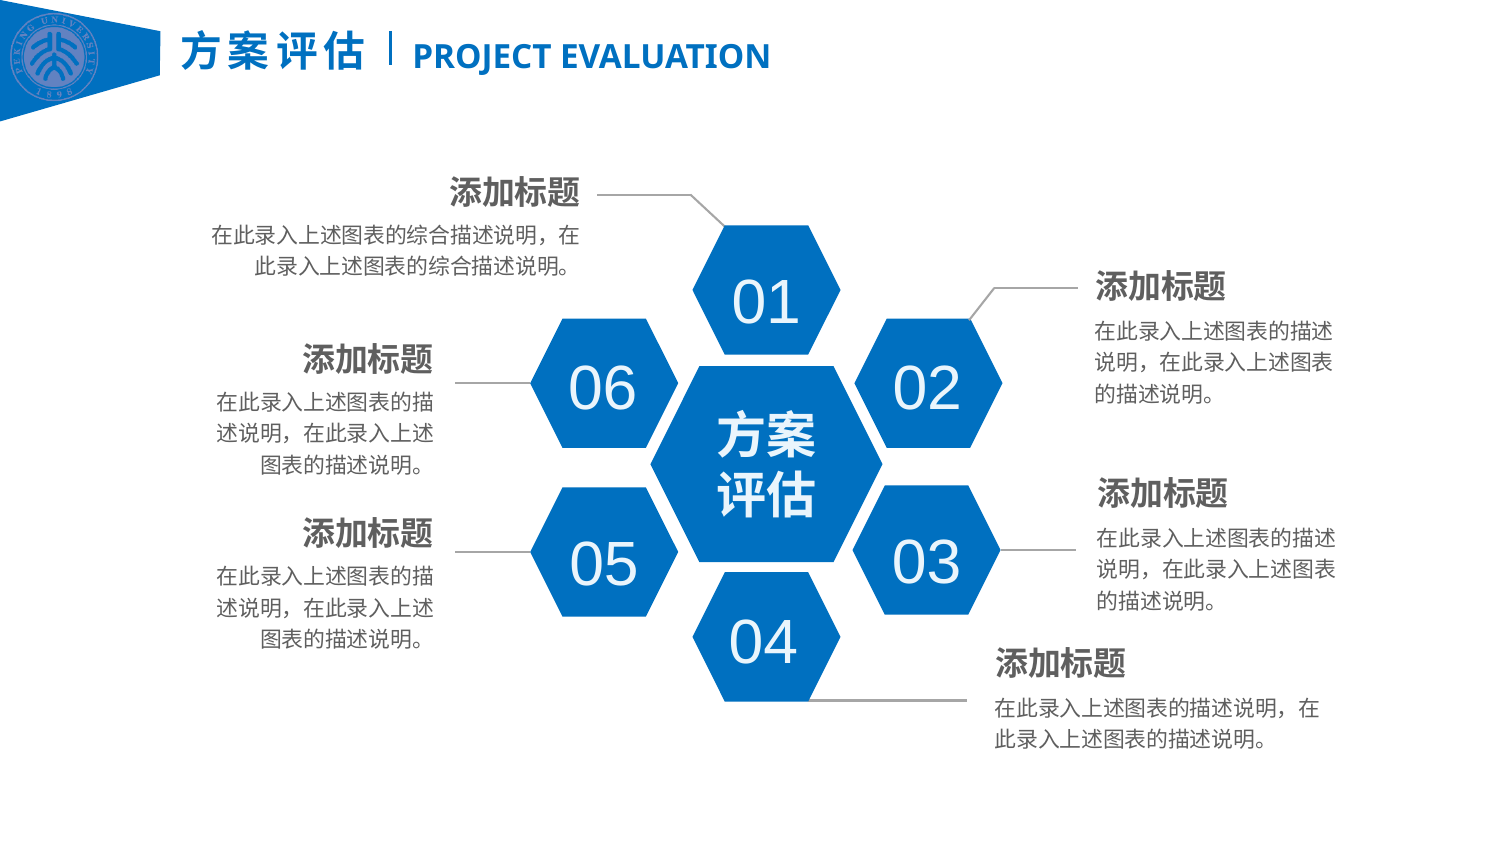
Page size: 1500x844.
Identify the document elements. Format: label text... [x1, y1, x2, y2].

text_box 在此录入上述图表的描述说明，在此录入上述图表的描述说明。 [983, 683, 1335, 758]
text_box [852, 485, 1001, 615]
text_box 添加标题 [1084, 259, 1238, 306]
text_box 在此录入上述图表的描述说明，在此录入上述图表的描述说明。 [1085, 513, 1349, 620]
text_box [692, 225, 841, 355]
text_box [969, 287, 1078, 321]
text_box 添加标题 [984, 637, 1138, 683]
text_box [854, 318, 1003, 448]
text_box 在此录入上述图表的描述说明，在此录入上述图表的描述说明。 [1083, 306, 1347, 413]
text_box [650, 366, 883, 563]
text_box 在此录入上述图表的综合描述说明，在此录入上述图表的综合描述说明。 [187, 210, 593, 285]
text_box 在此录入上述图表的描述说明，在此录入上述图表的描述说明。 [199, 552, 446, 658]
text_box 添加标题 [290, 332, 445, 377]
text_box 在此录入上述图表的描述说明，在此录入上述图表的描述说明。 [199, 377, 446, 483]
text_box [692, 572, 841, 702]
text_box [530, 318, 679, 448]
text_box PROJECT EVALUATION [397, 27, 787, 83]
text_box 添加标题 [437, 165, 592, 210]
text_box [597, 194, 726, 227]
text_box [530, 487, 679, 617]
text_box 添加标题 [1086, 467, 1241, 513]
text_box 方案评估 [165, 17, 381, 83]
text_box 添加标题 [290, 507, 445, 552]
